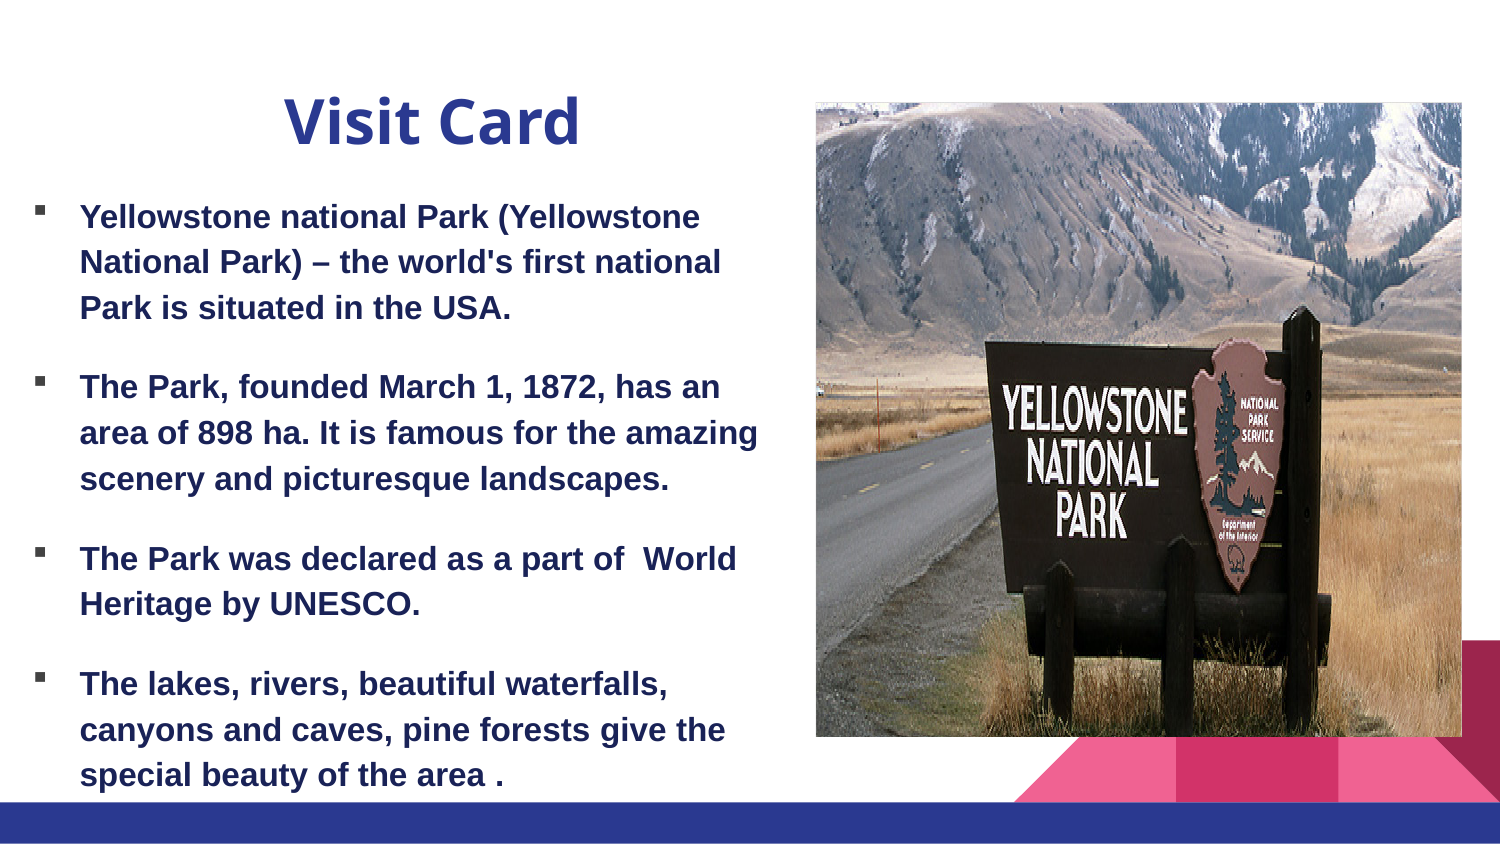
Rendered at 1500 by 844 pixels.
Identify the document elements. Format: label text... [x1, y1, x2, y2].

title Visit Card [51, 67, 816, 167]
picture [815, 102, 1463, 737]
list Yellowstone national Park (Yellowstone National Park) – the world's first national Park is situated in the USA. The Park, founded March 1, 1872, has an area of 898 ha. It is famous for the amazing scenery and picturesque landscapes. The Park was declared as a part of World Heritage by UNESCO. The lakes, rivers, beautiful waterfalls, canyons and caves, pine forests give the special beauty of the area . [17, 173, 798, 812]
